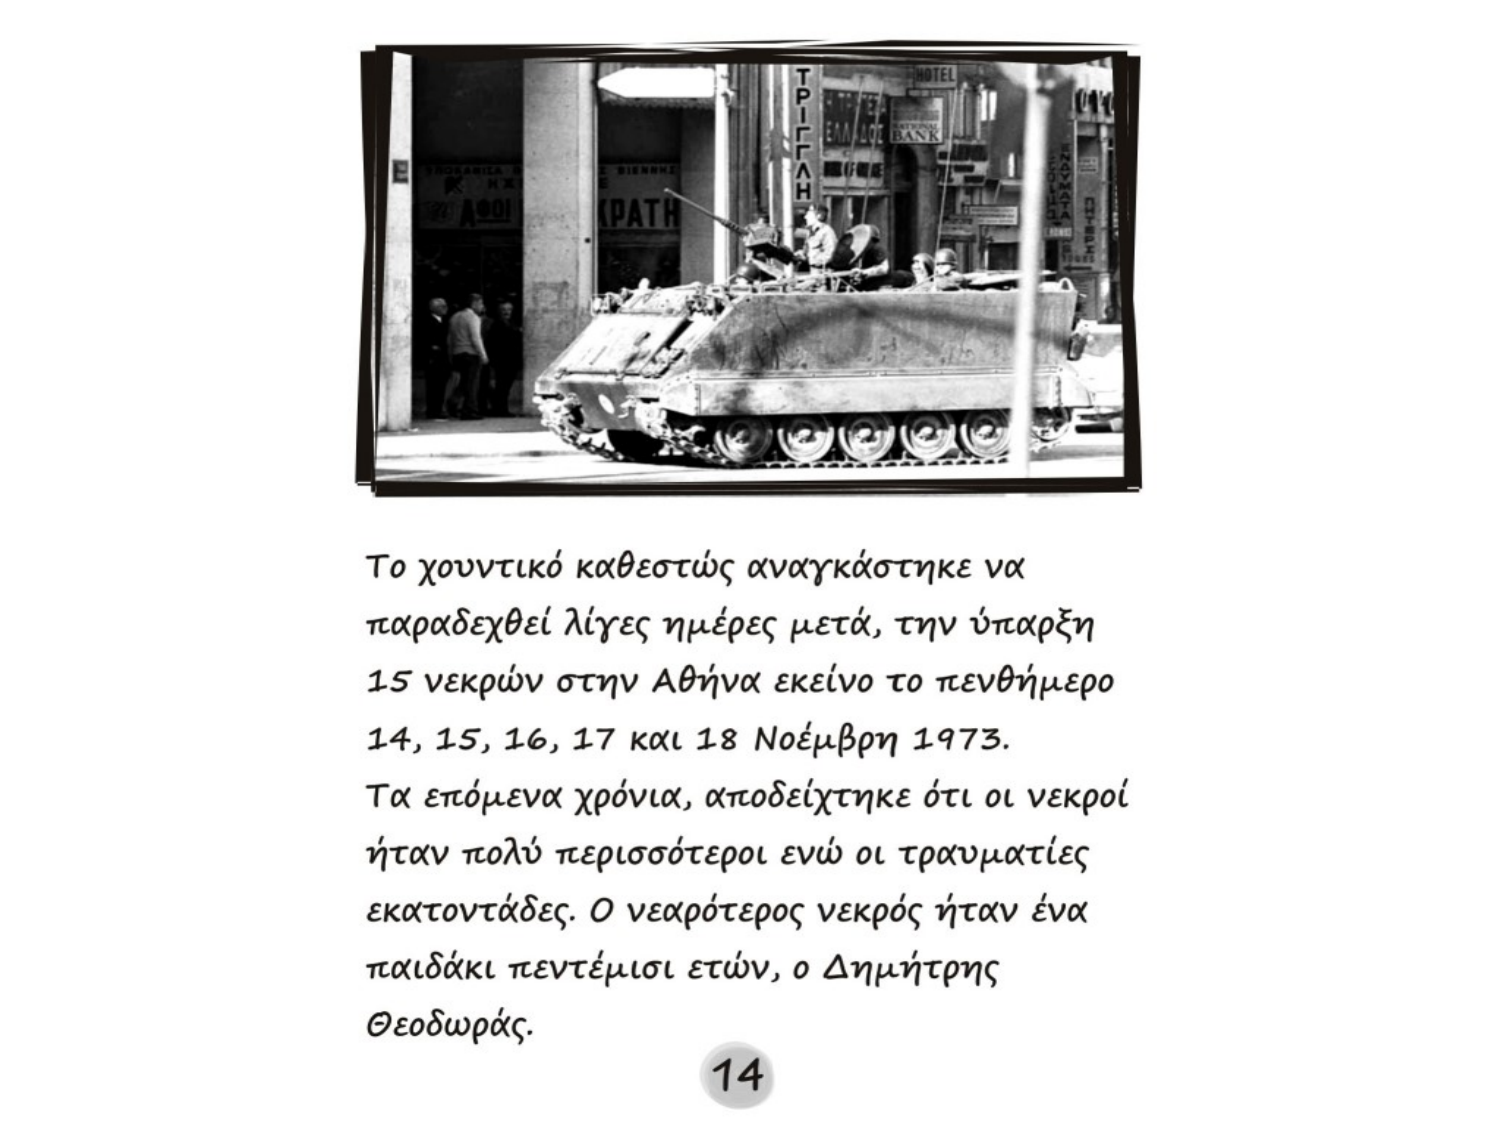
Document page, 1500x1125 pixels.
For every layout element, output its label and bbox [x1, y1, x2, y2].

picture [288, 0, 1211, 1125]
